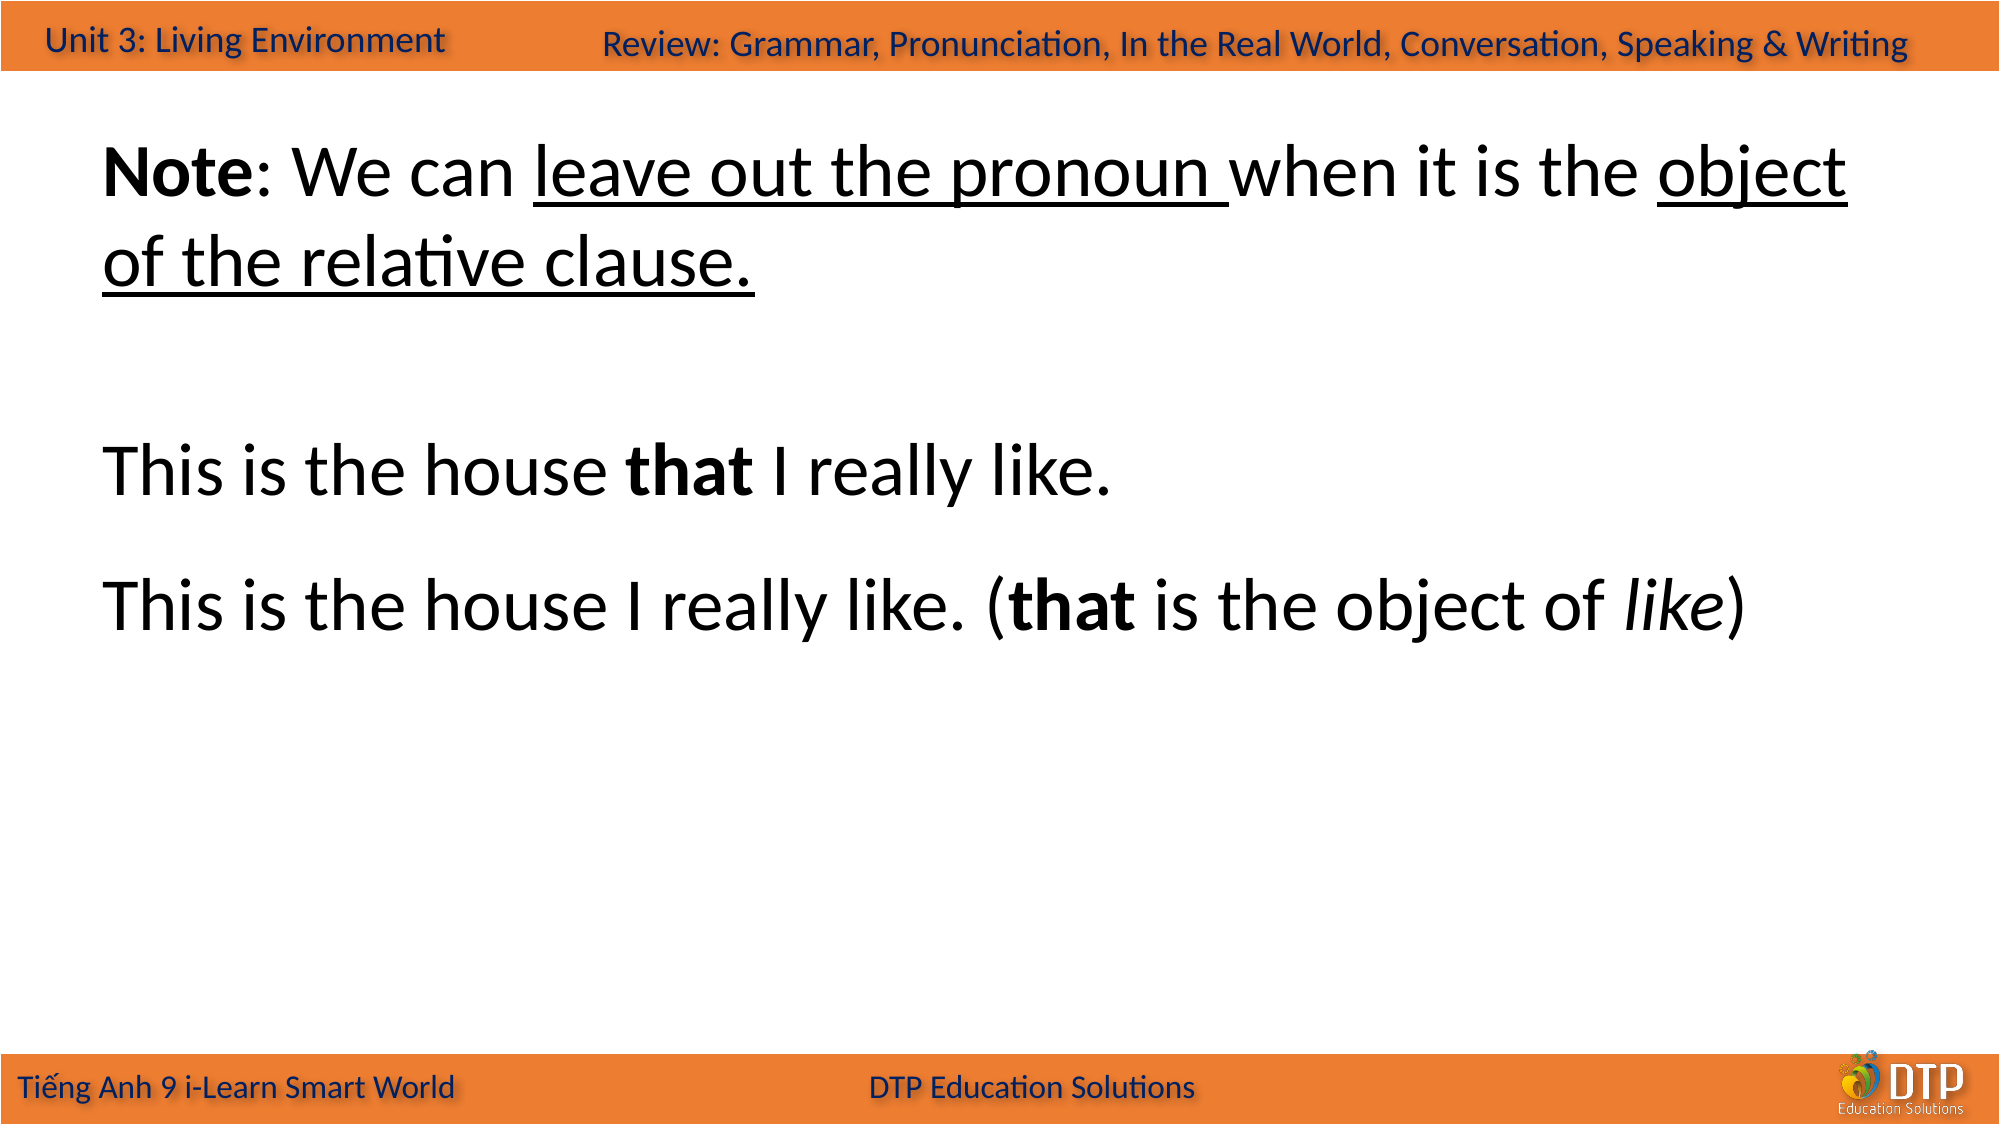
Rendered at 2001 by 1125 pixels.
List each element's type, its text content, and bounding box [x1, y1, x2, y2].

text_box Note: We can leave out the pronoun when it is the object of the relative clause. [87, 114, 1873, 310]
picture [1839, 1050, 1963, 1114]
text_box This is the house that I really like. This is the house I really like. (that is the object of like) [87, 367, 1873, 653]
